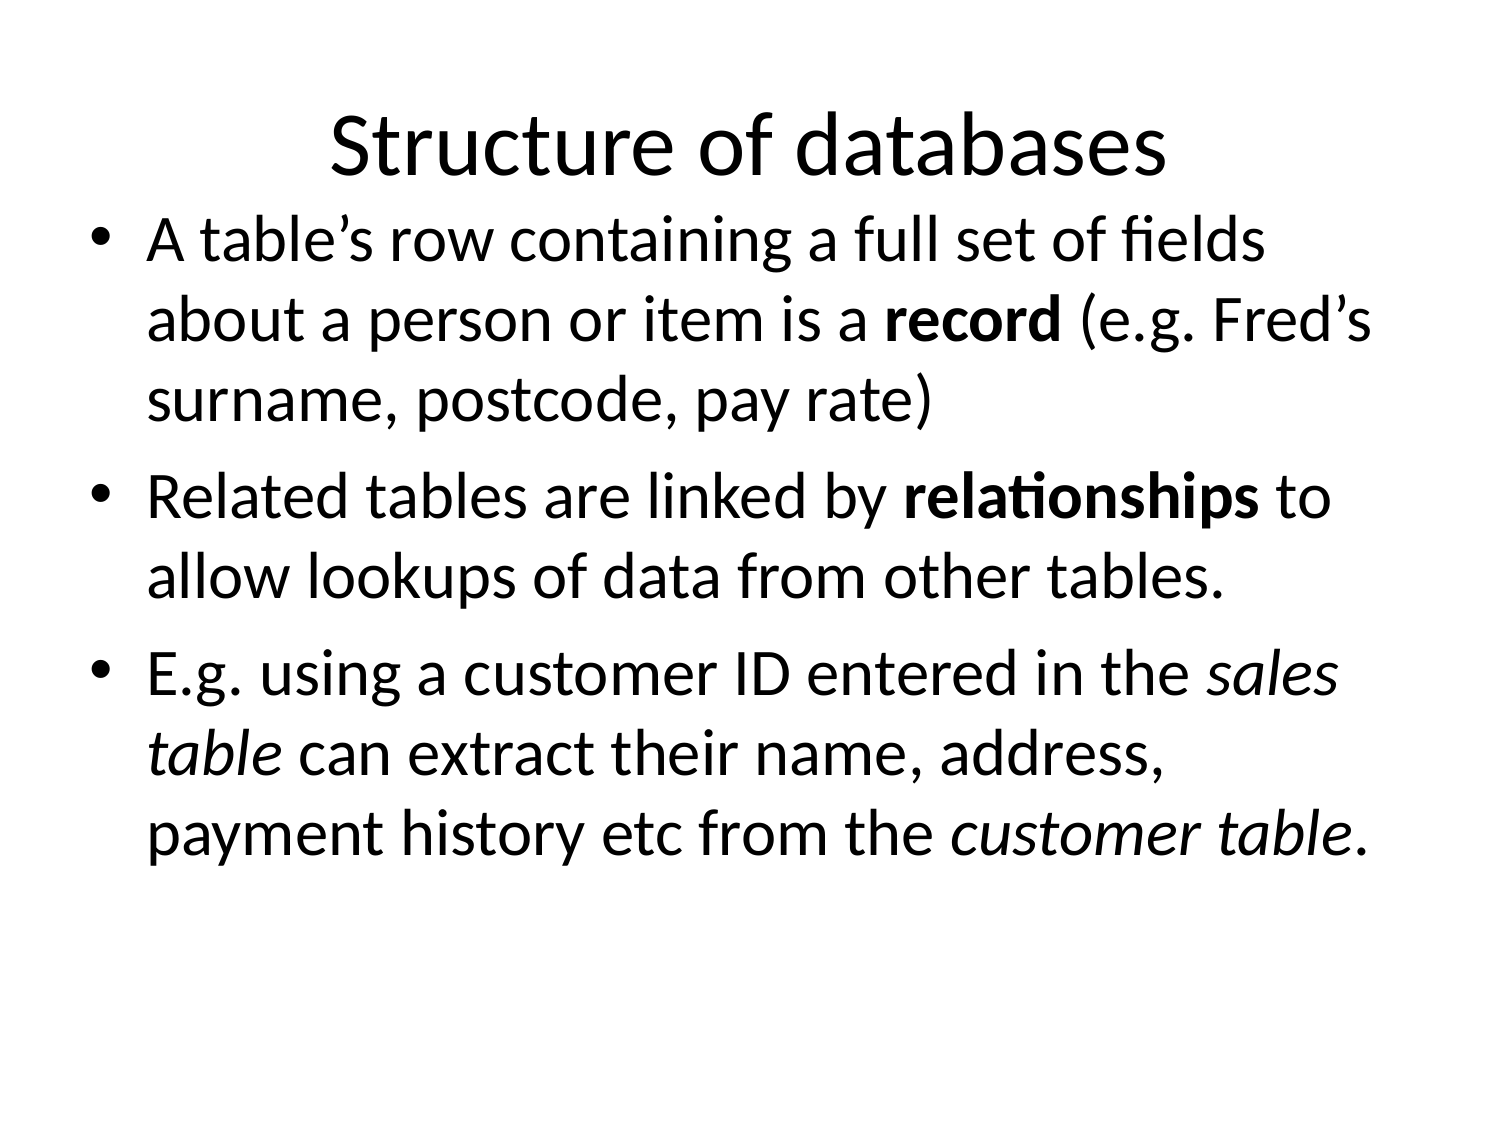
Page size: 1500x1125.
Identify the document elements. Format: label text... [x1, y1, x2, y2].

title Structure of databases [75, 45, 1425, 187]
text_box A table’s row containing a full set of fields about a person or item is a record (e.g. Fred’s surname, postcode, pay rate) Related tables are linked by relationships to allow lookups of data from other tables. E.g. using a customer ID entered in the sales table can extract their name, address, payment history etc from the customer table. [75, 187, 1425, 1005]
